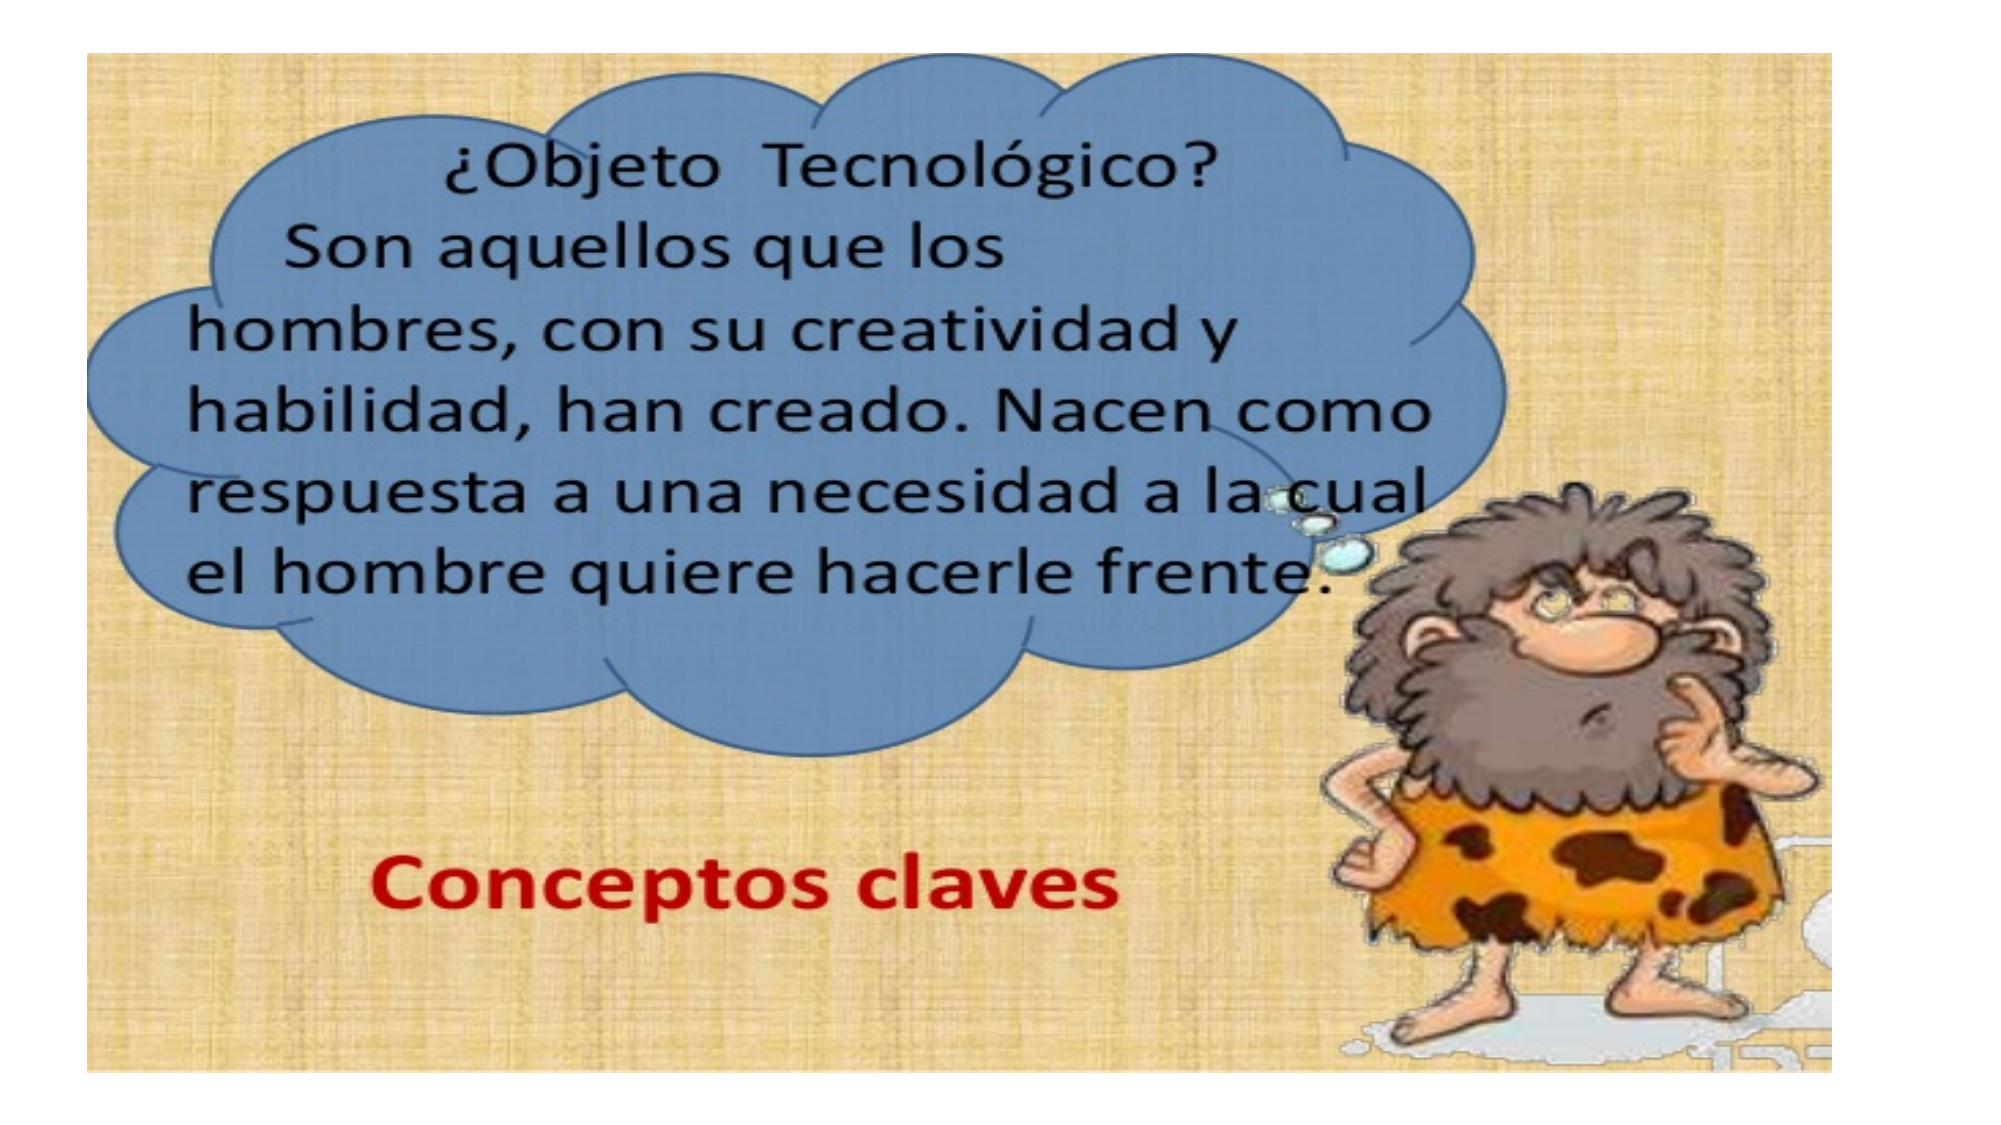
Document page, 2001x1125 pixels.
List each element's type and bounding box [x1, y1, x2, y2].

list [87, 53, 1832, 1073]
